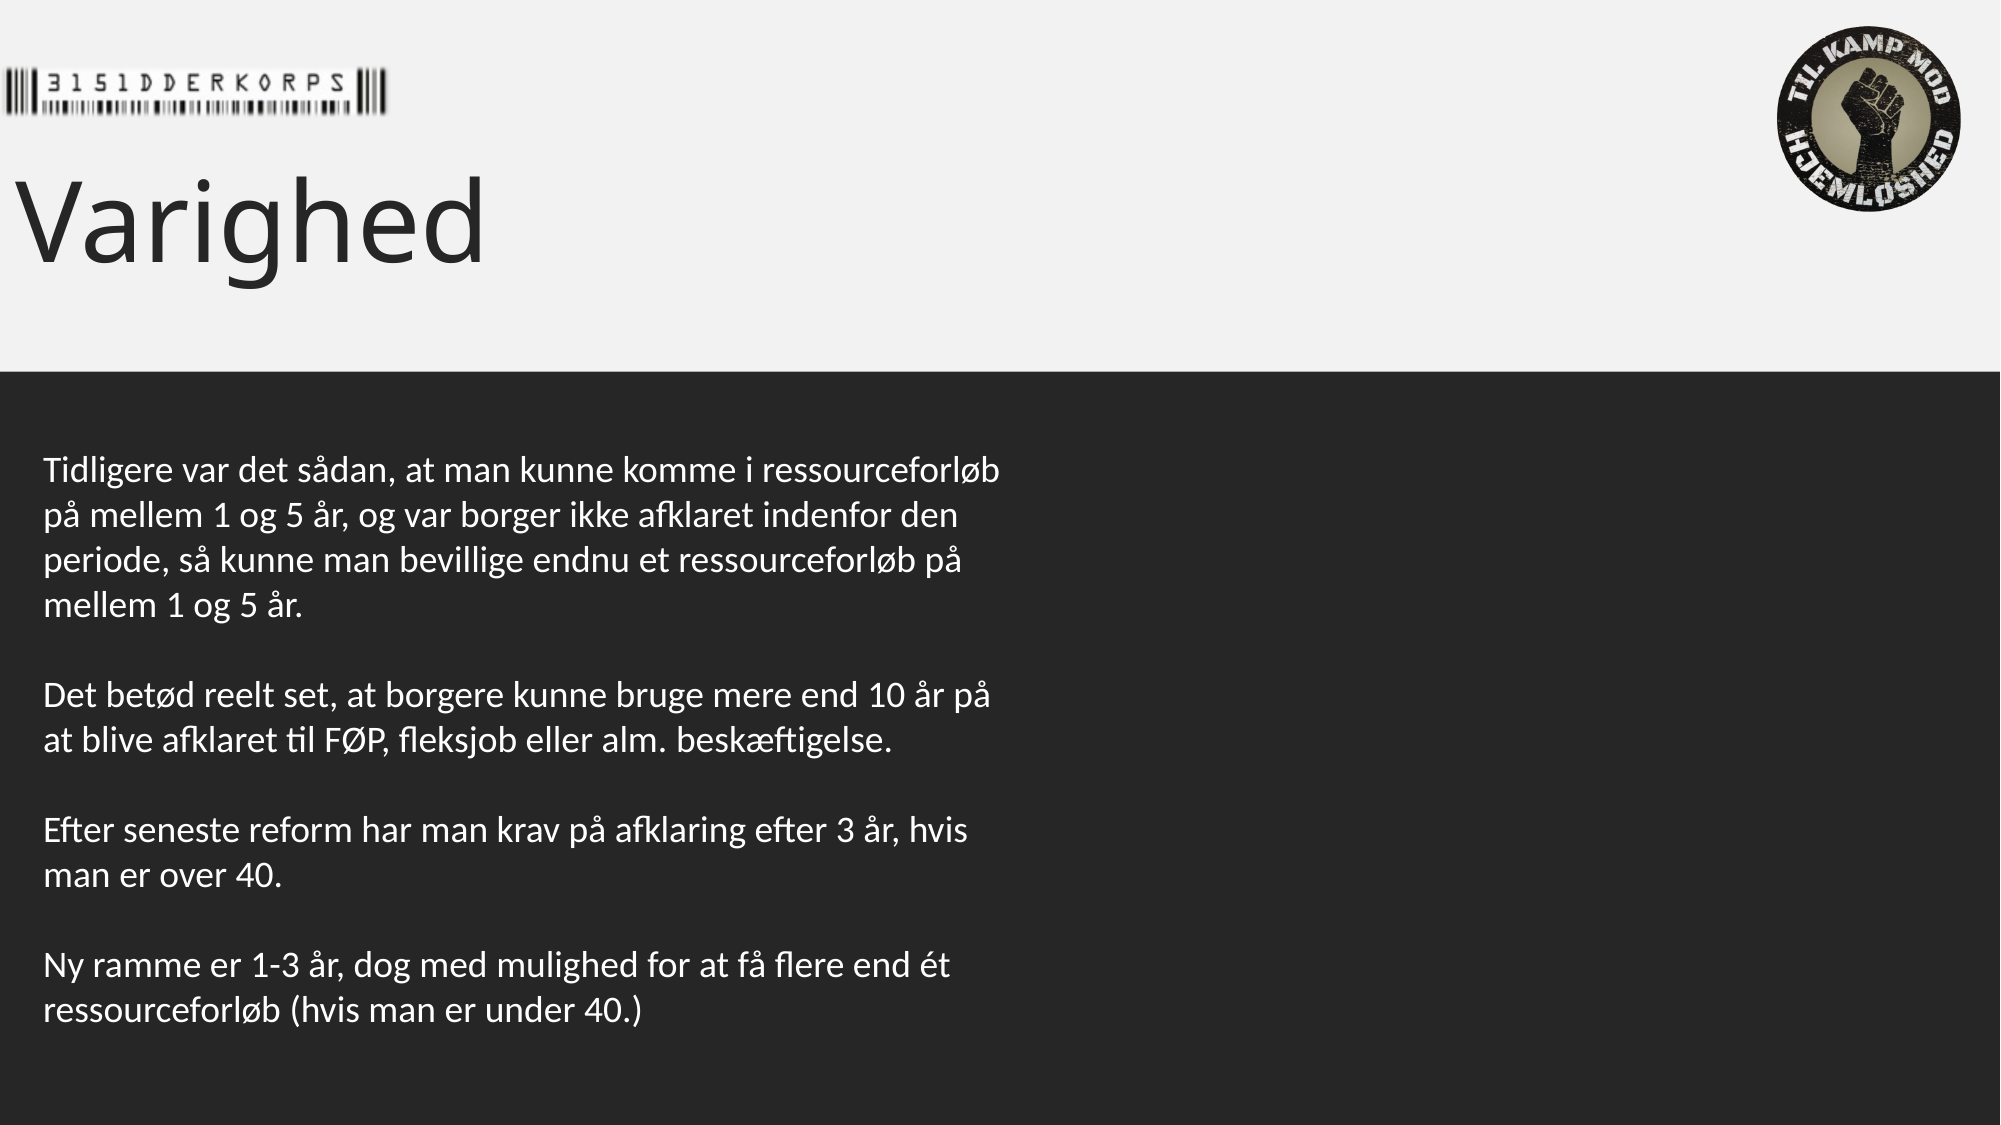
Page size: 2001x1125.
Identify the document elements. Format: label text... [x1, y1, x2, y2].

text_box Tidligere var det sådan, at man kunne komme i ressourceforløb på mellem 1 og 5 år, og var borger ikke afklaret indenfor den periode, så kunne man bevillige endnu et ressourceforløb på mellem 1 og 5 år. Det betød reelt set, at borgere kunne bruge mere end 10 år på at blive afklaret til FØP, fleksjob eller alm. beskæftigelse. Efter seneste reform har man krav på afklaring efter 3 år, hvis man er over 40. Ny ramme er 1-3 år, dog med mulighed for at få flere end ét ressourceforløb (hvis man er under 40.) [28, 438, 1039, 1038]
title Varighed [0, 185, 1623, 268]
text_box [0, 0, 2000, 370]
picture [0, 65, 391, 118]
text_box [0, 370, 2000, 1125]
picture [1771, 20, 1966, 215]
